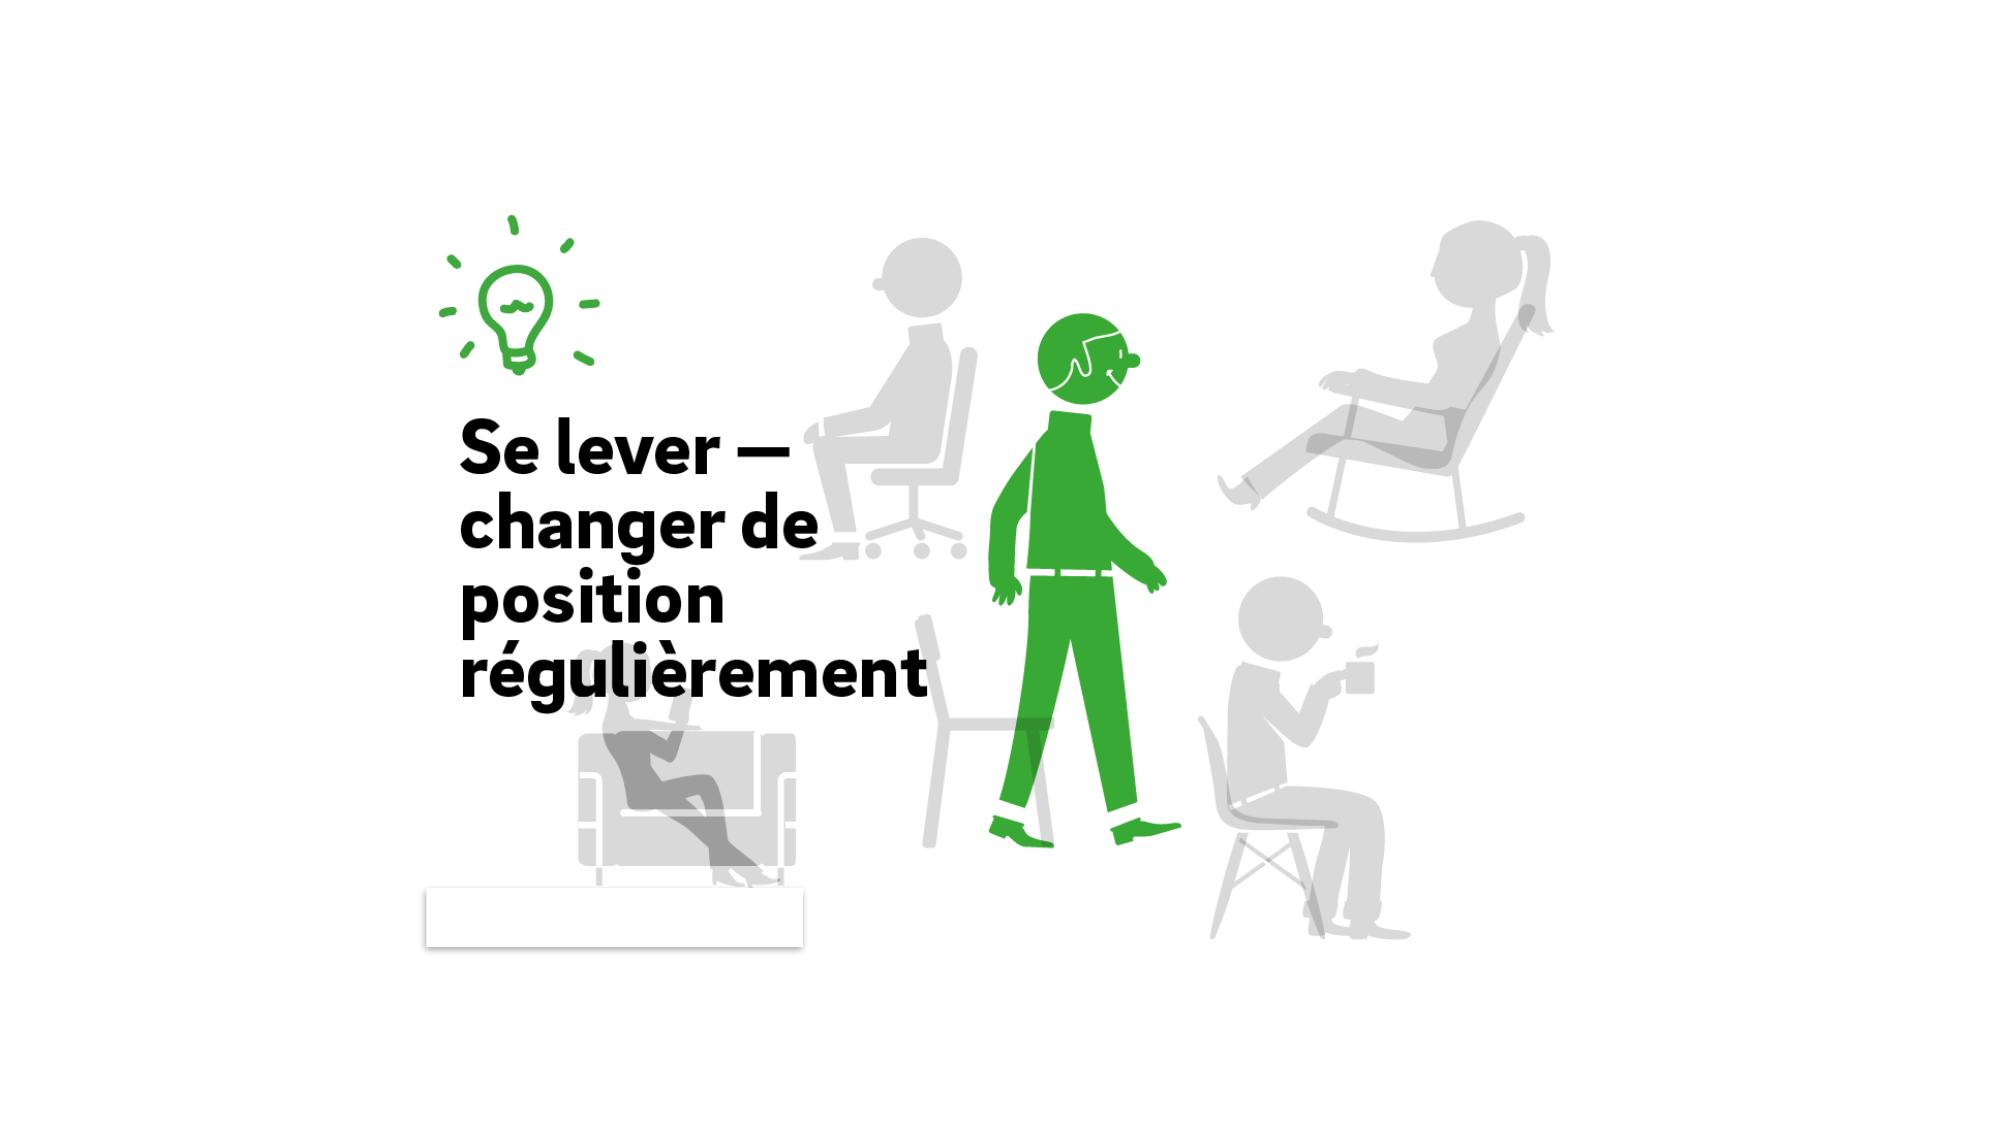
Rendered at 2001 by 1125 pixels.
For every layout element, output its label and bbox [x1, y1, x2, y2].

picture [401, 177, 1598, 998]
